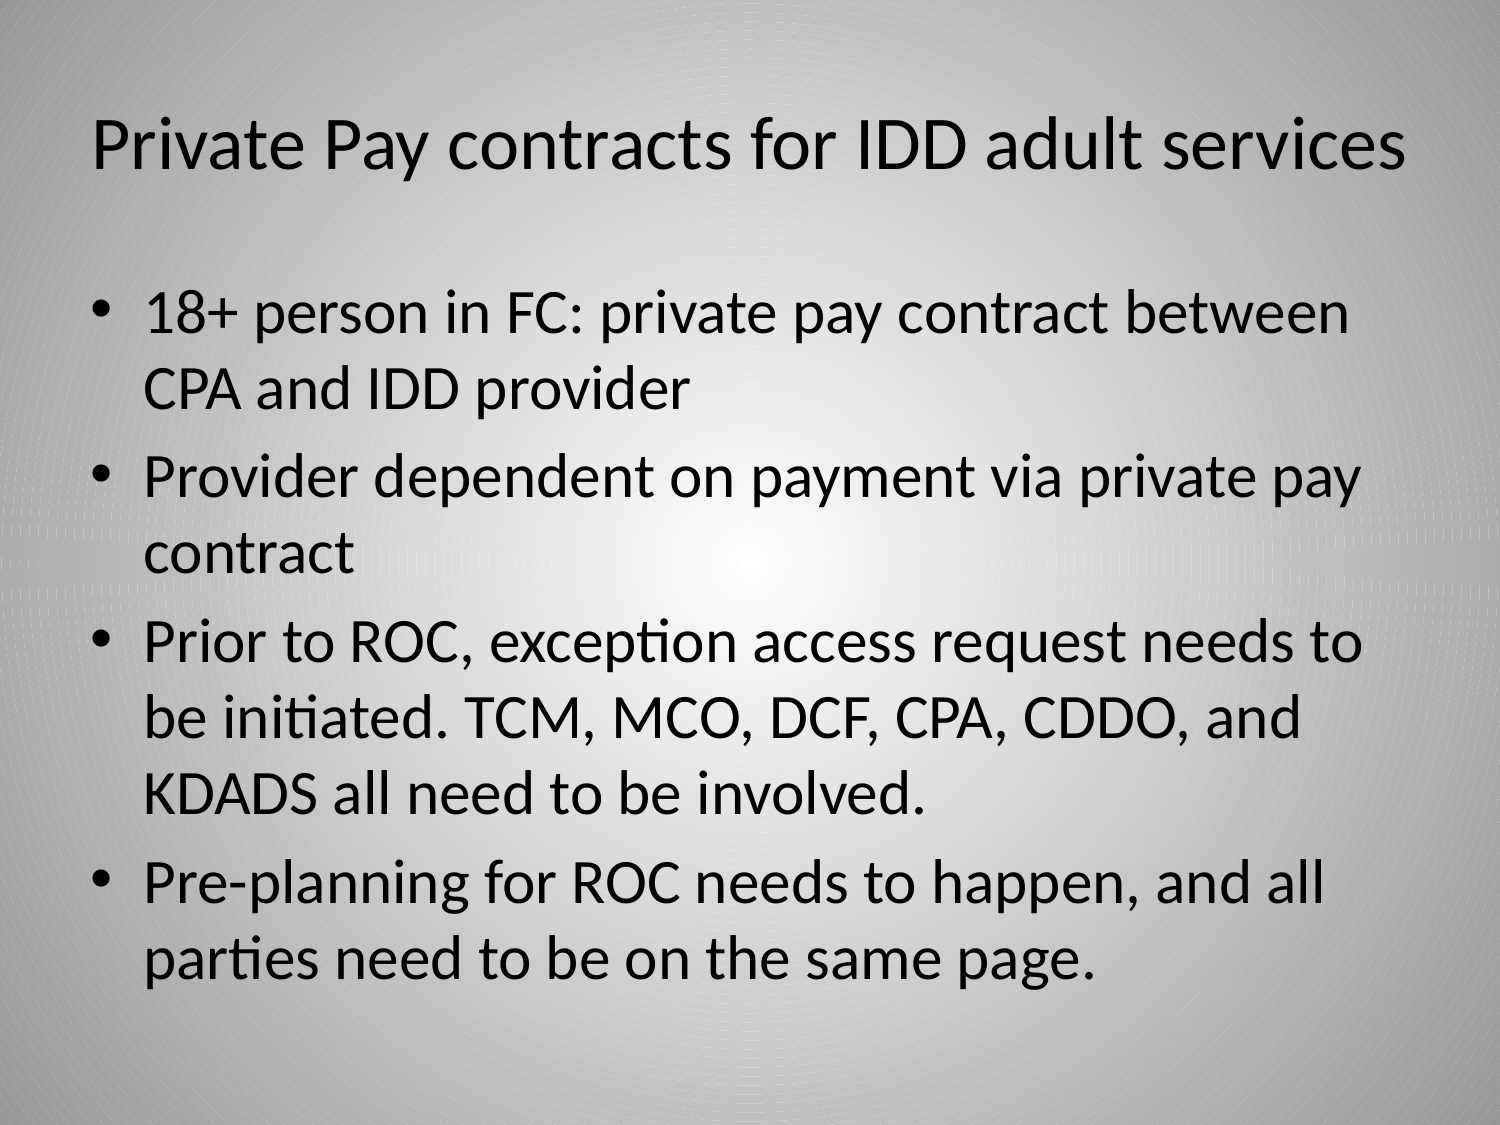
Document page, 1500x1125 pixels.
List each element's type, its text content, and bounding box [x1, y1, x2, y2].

title Private Pay contracts for IDD adult services [75, 45, 1425, 233]
list 18+ person in FC: private pay contract between CPA and IDD provider Provider dependent on payment via private pay contract Prior to ROC, exception access request needs to be initiated. TCM, MCO, DCF, CPA, CDDO, and KDADS all need to be involved. Pre-planning for ROC needs to happen, and all parties need to be on the same page. [75, 262, 1425, 1005]
